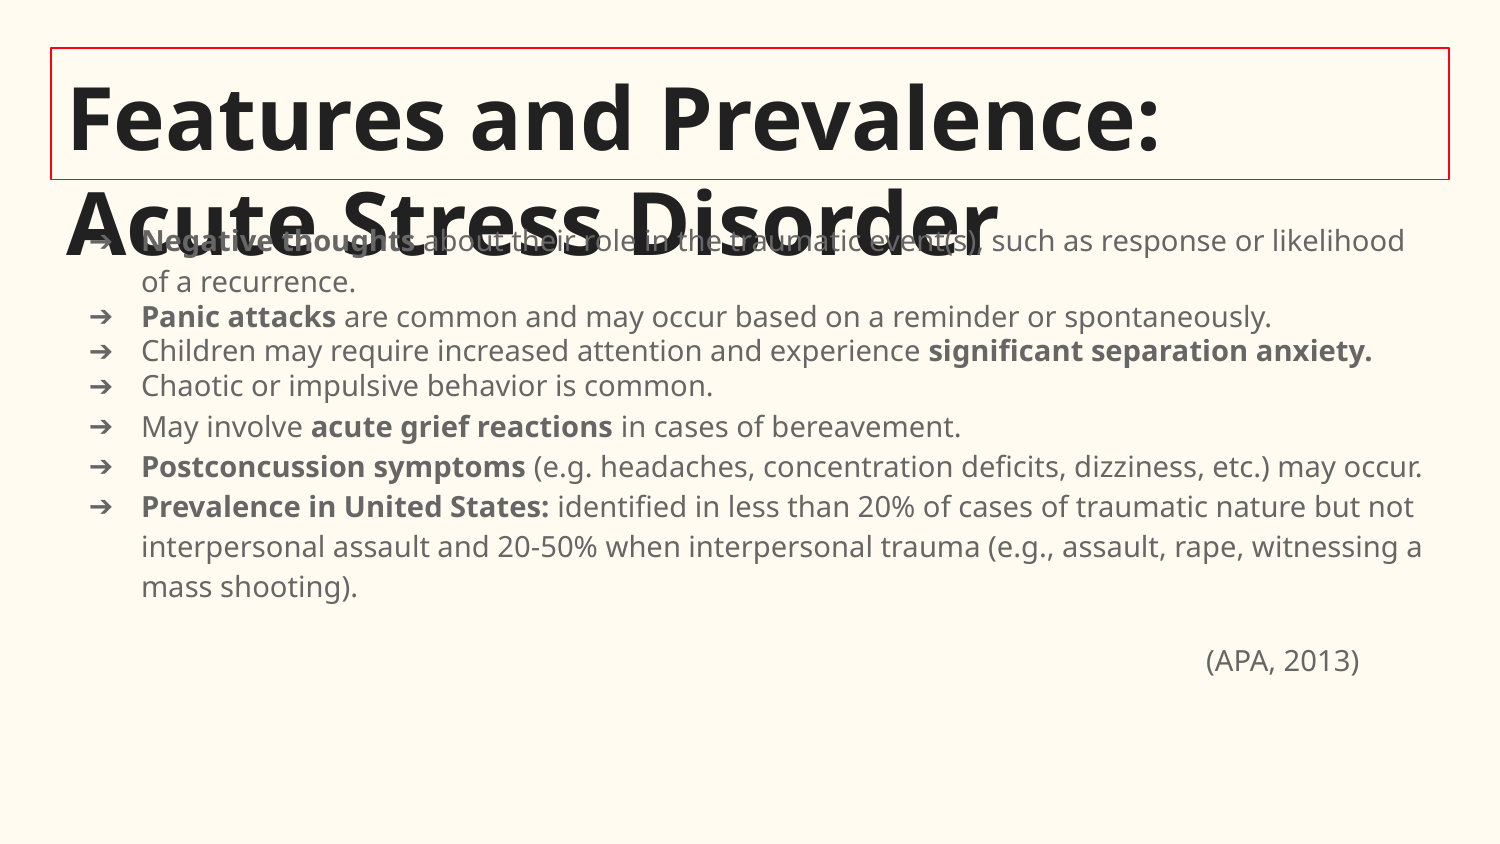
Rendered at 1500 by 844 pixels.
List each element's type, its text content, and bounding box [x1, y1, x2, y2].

title Features and Prevalence: Acute Stress Disorder [51, 48, 1449, 180]
list Negative thoughts about their role in the traumatic event(s), such as response or likelihood of a recurrence. Panic attacks are common and may occur based on a reminder or spontaneously. Children may require increased attention and experience significant separation anxiety. Chaotic or impulsive behavior is common. May involve acute grief reactions in cases of bereavement. Postconcussion symptoms (e.g. headaches, concentration deficits, dizziness, etc.) may occur. Prevalence in United States: identified in less than 20% of cases of traumatic nature but not interpersonal assault and 20-50% when interpersonal trauma (e.g., assault, rape, witnessing a mass shooting). (APA, 2013) [51, 202, 1449, 751]
